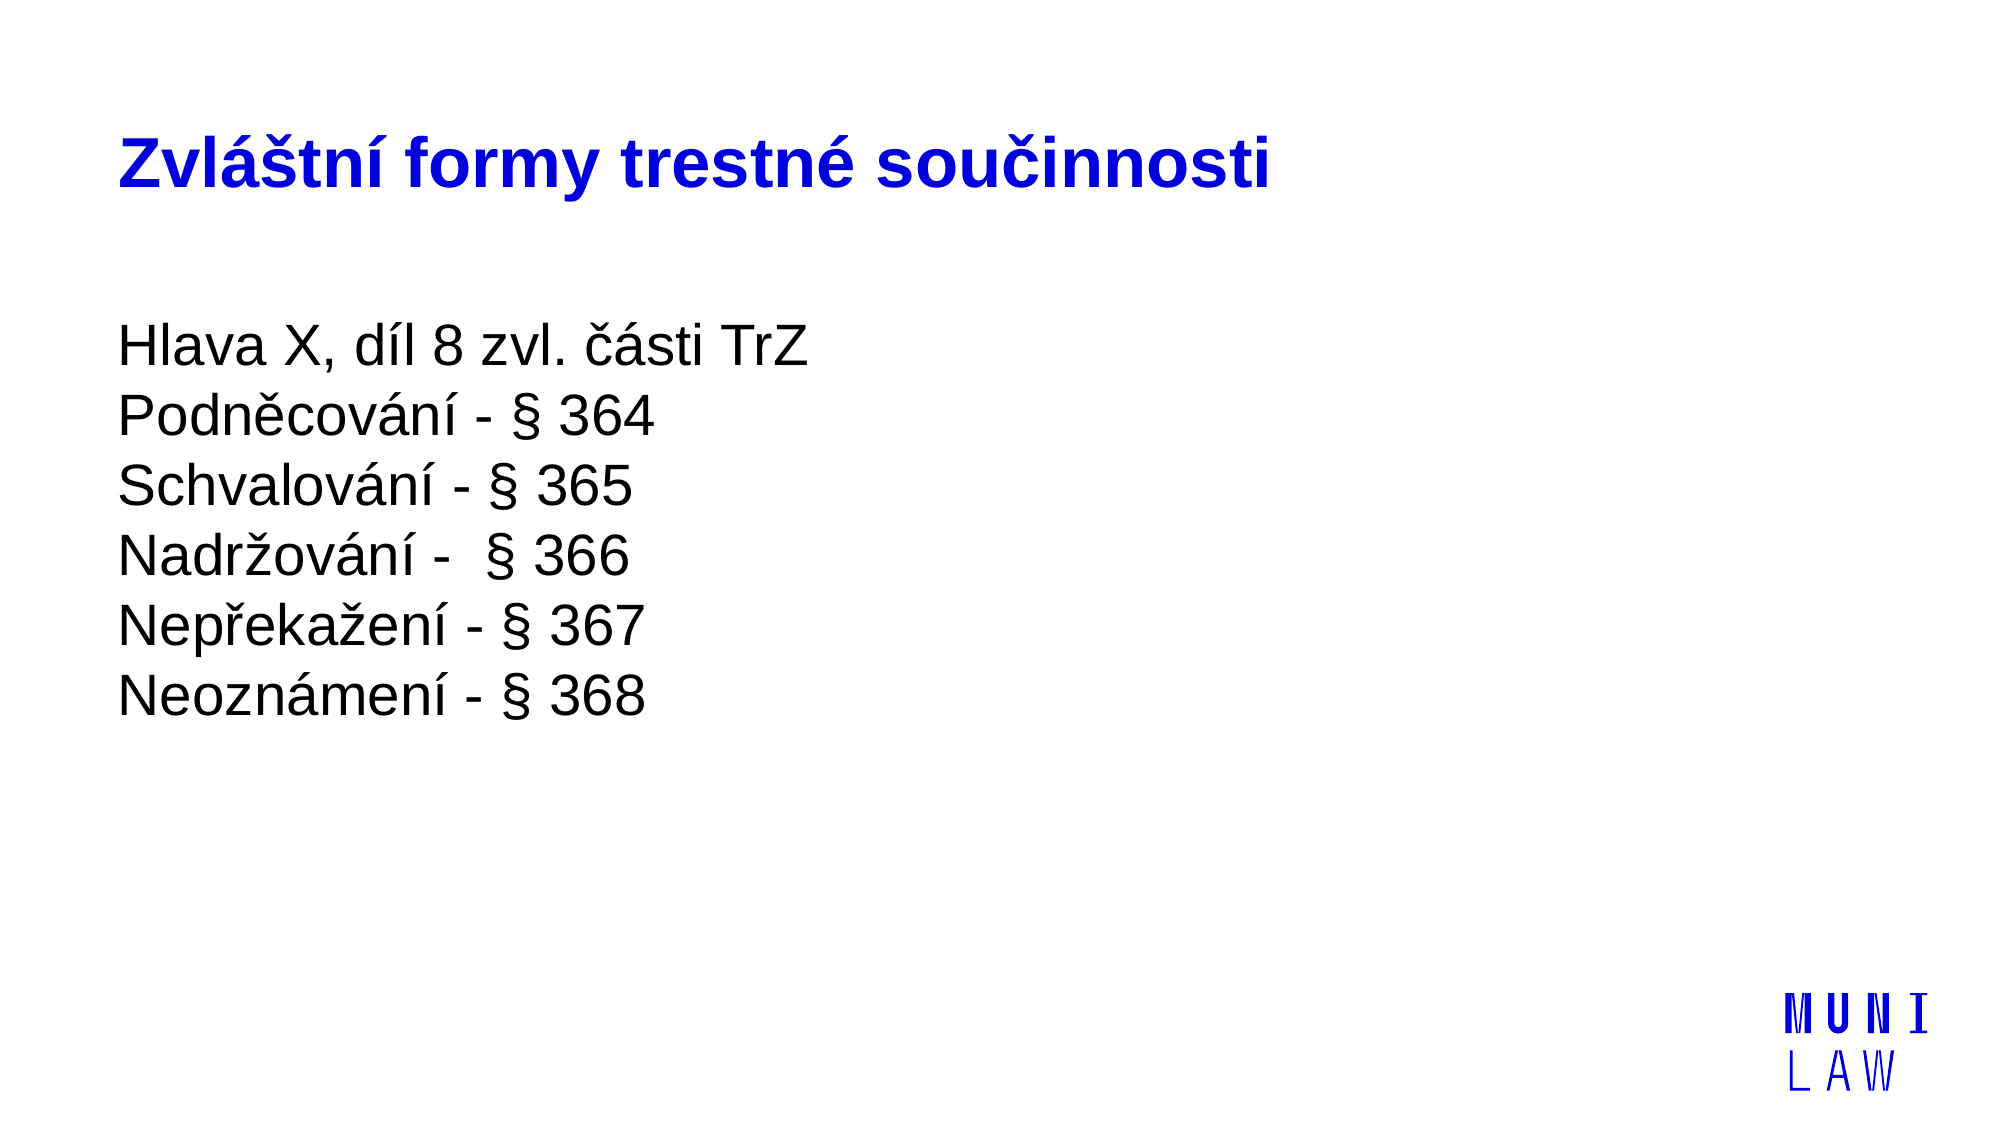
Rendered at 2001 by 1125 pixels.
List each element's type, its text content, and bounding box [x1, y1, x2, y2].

list Hlava X, díl 8 zvl. části TrZ Podněcování - § 364 Schvalování - § 365 Nadržování - § 366 Nepřekažení - § 367 Neoznámení - § 368 [117, 307, 1882, 957]
title Zvláštní formy trestné součinnosti [118, 118, 1883, 193]
